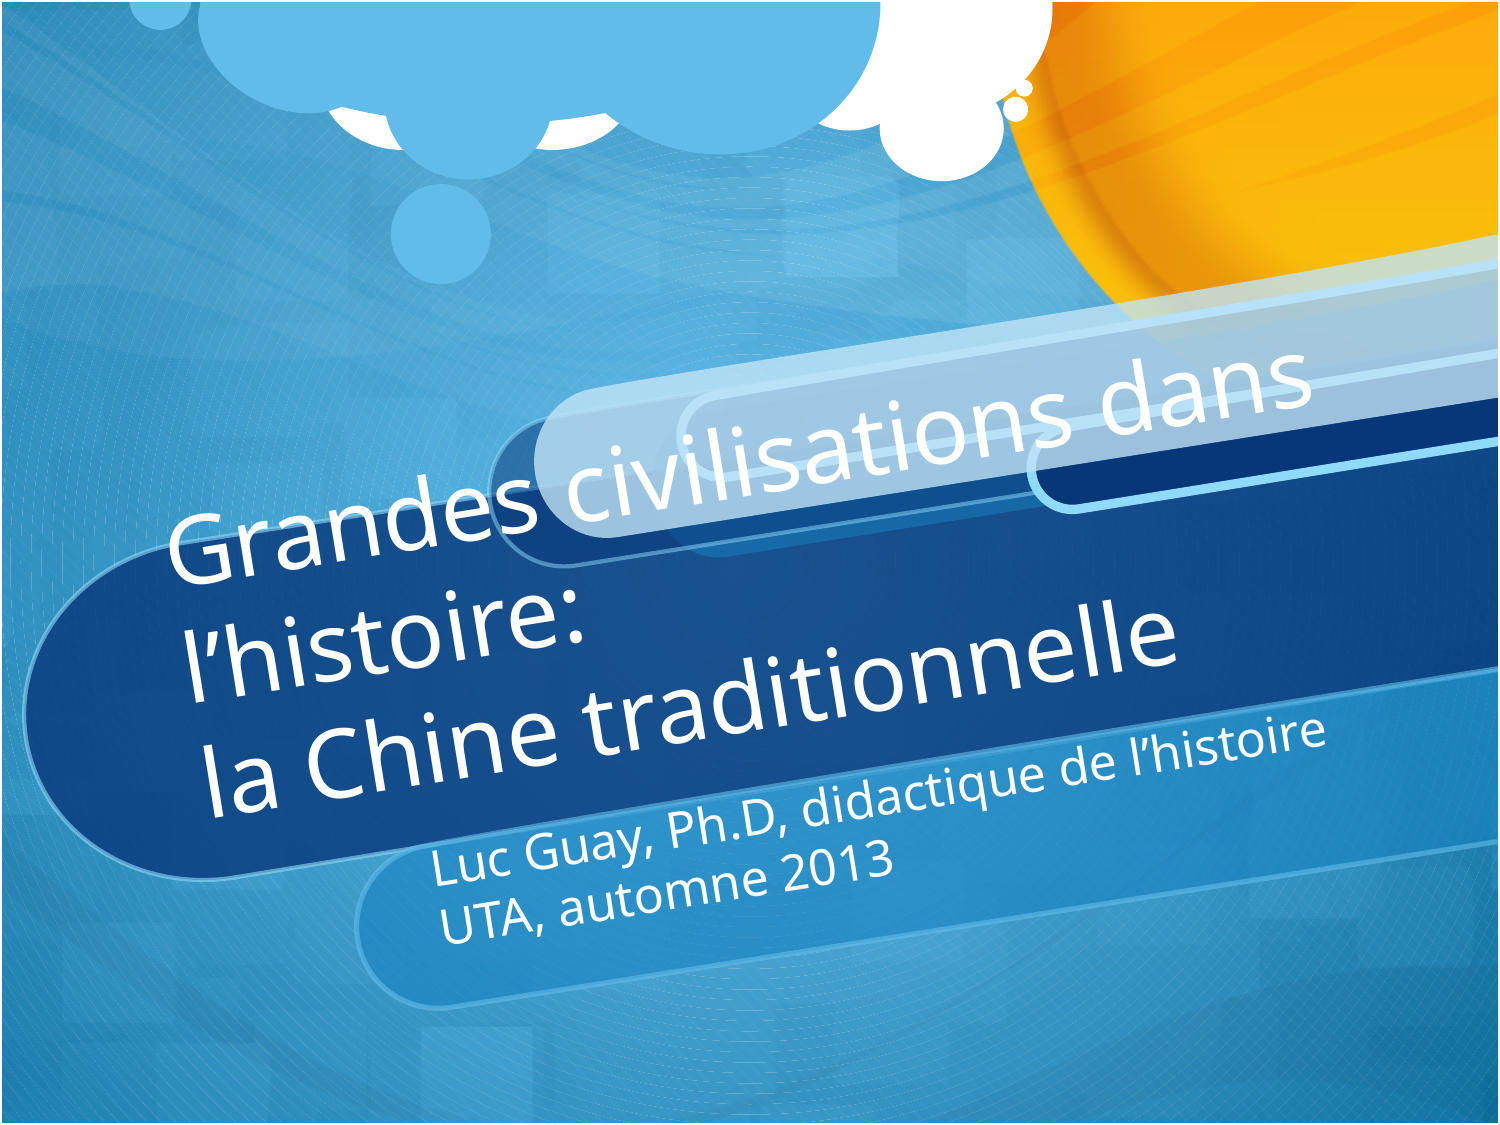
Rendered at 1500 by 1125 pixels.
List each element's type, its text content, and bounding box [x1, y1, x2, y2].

picture [360, 673, 1498, 1005]
picture [2, 2, 1498, 1123]
title Grandes civilisations dans l’histoire: la Chine traditionnelle [154, 387, 1420, 849]
subtitle Luc Guay, Ph.D, didactique de l’histoire UTA, automne 2013 [413, 690, 1474, 1003]
